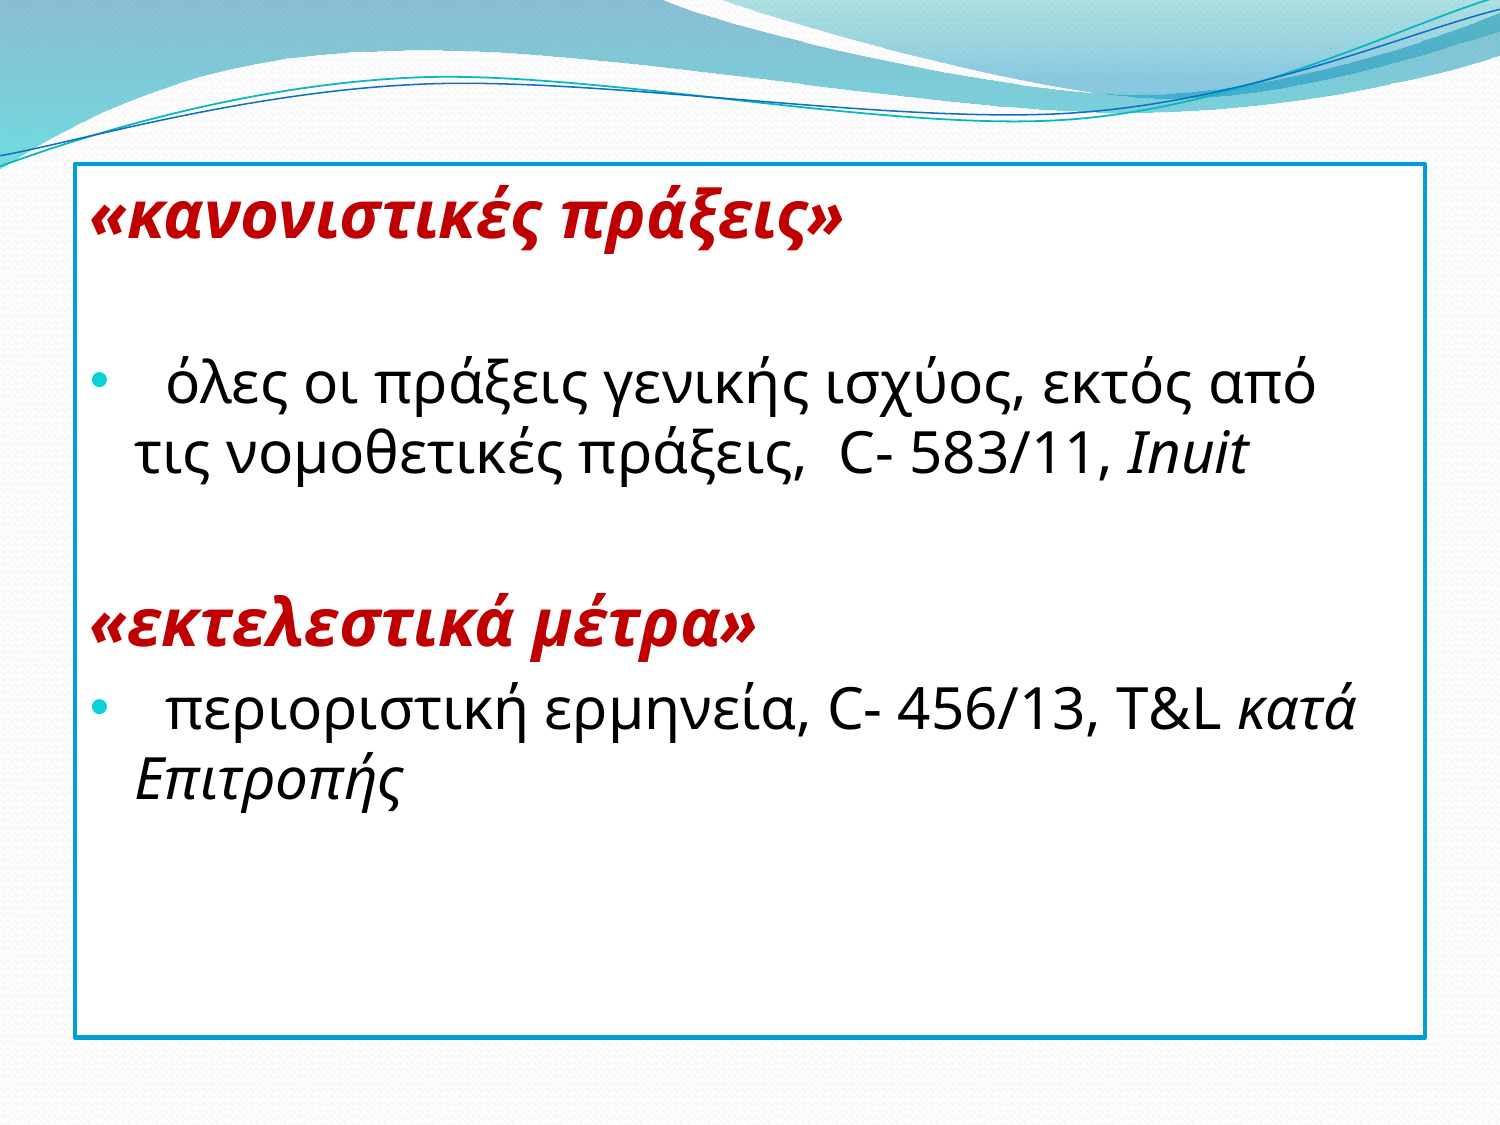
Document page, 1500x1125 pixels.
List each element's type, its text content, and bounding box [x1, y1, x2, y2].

list «κανονιστικές πράξεις» όλες οι πράξεις γενικής ισχύος, εκτός από τις νομοθετικές πράξεις, C- 583/11, Inuit «εκτελεστικά μέτρα» περιοριστική ερμηνεία, C- 456/13, Τ&L κατά Επιτροπής [73, 162, 1427, 1040]
